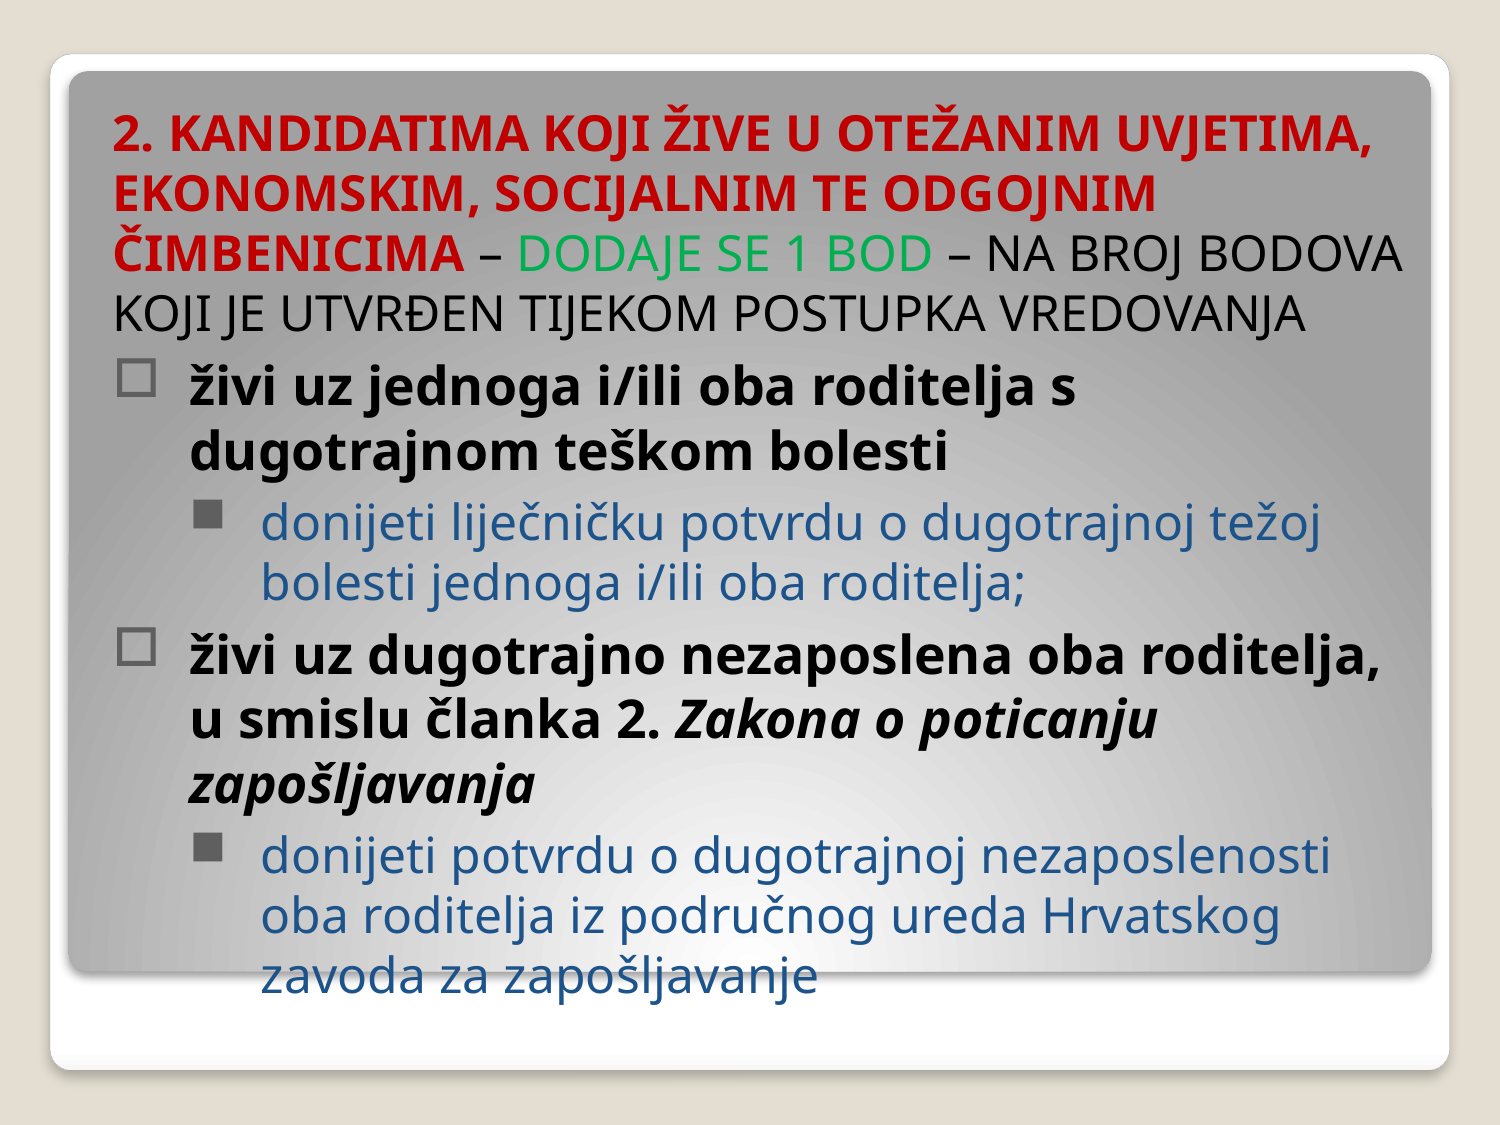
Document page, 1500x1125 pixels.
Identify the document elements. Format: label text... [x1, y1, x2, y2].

list 2. KANDIDATIMA KOJI ŽIVE U OTEŽANIM UVJETIMA, EKONOMSKIM, SOCIJALNIM TE ODGOJNIM ČIMBENICIMA – DODAJE SE 1 BOD – NA BROJ BODOVA KOJI JE UTVRĐEN TIJEKOM POSTUPKA VREDOVANJA živi uz jednoga i/ili oba roditelja s dugotrajnom teškom bolesti donijeti liječničku potvrdu o dugotrajnoj težoj bolesti jednoga i/ili oba roditelja; živi uz dugotrajno nezaposlena oba roditelja, u smislu članka 2. Zakona o poticanju zapošljavanja donijeti potvrdu o dugotrajnoj nezaposlenosti oba roditelja iz područnog ureda Hrvatskog zavoda za zapošljavanje [82, 86, 1425, 1035]
